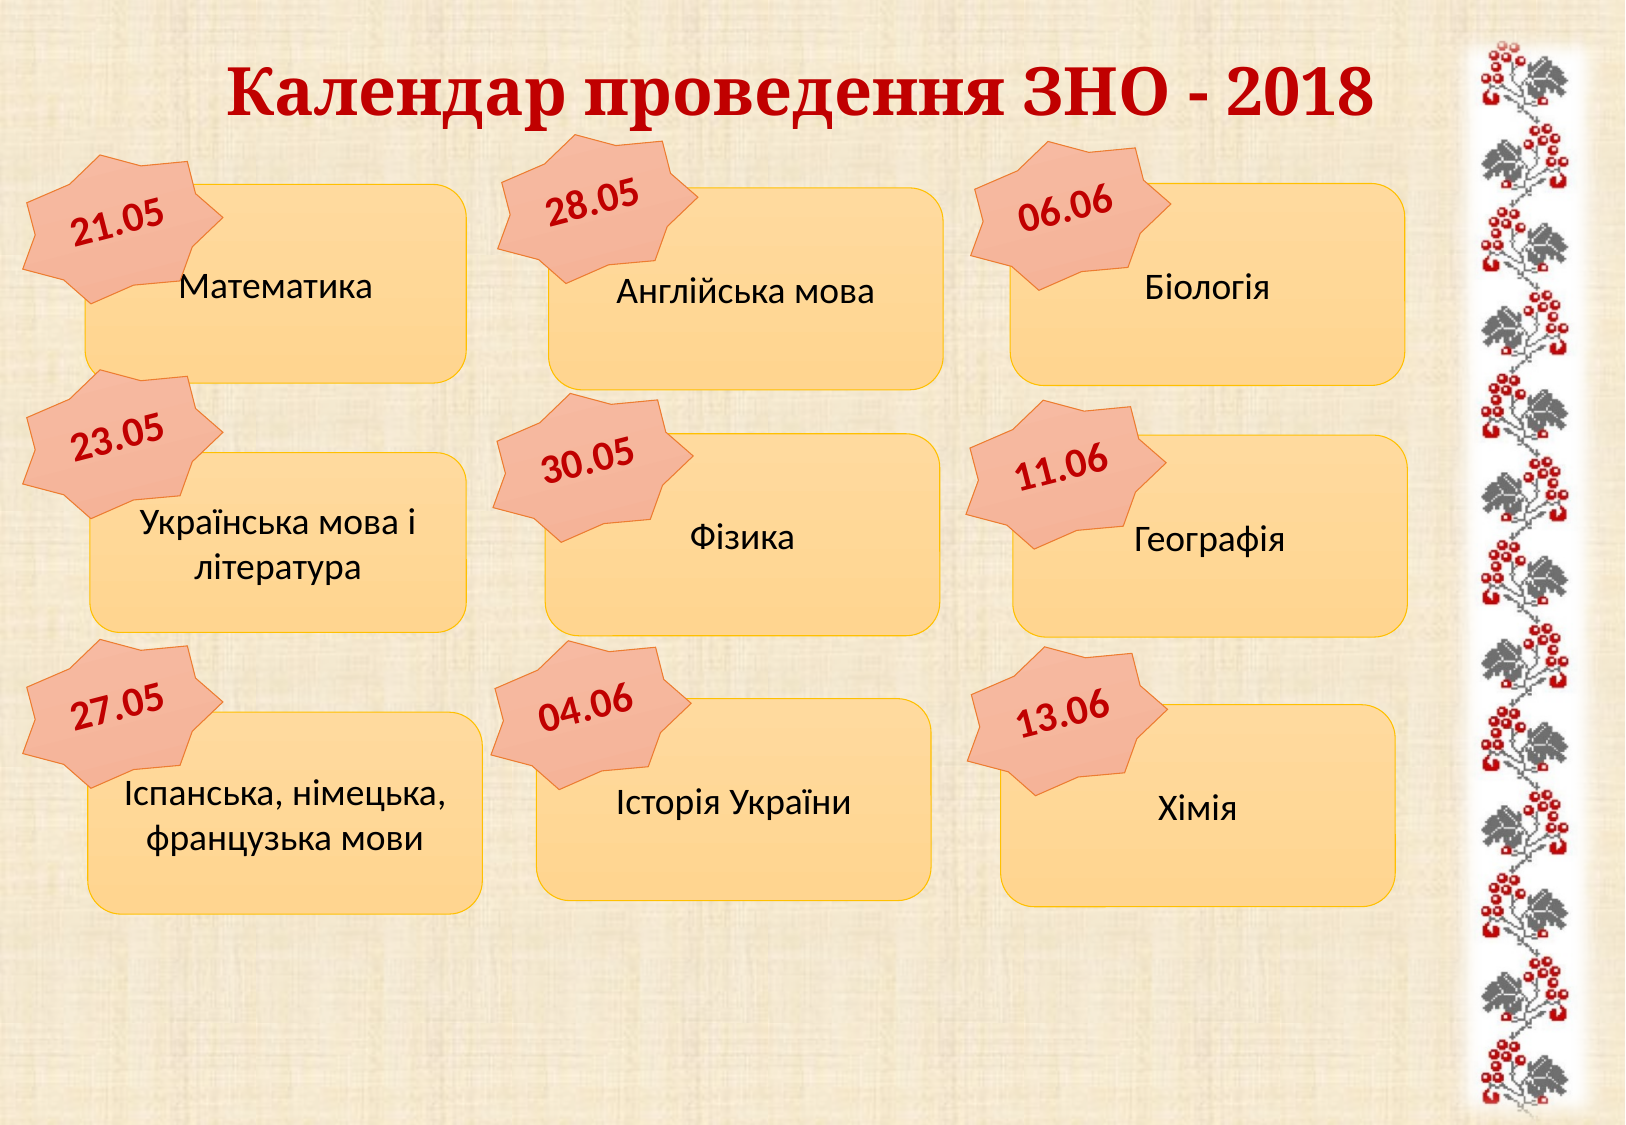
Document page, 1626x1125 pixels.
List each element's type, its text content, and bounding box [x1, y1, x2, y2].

text_box 28.05 [497, 134, 699, 285]
text_box 23.05 [22, 369, 224, 520]
text_box 27.05 [22, 638, 224, 789]
text_box Фізика [544, 433, 941, 637]
text_box Англійська мова [548, 187, 944, 391]
text_box 04.06 [490, 640, 692, 791]
text_box Іспанська, німецька, французька мови [87, 711, 483, 915]
text_box Математика [84, 183, 467, 384]
text_box Календар проведення ЗНО - 2018 [173, 41, 1447, 137]
text_box 21.05 [22, 154, 224, 305]
text_box Біологія [1009, 182, 1406, 387]
text_box Історія України [535, 698, 932, 902]
text_box Українська мова і література [89, 452, 467, 633]
text_box 11.06 [965, 399, 1167, 550]
text_box Географія [1012, 434, 1408, 638]
text_box 13.06 [966, 646, 1169, 797]
text_box 06.06 [969, 140, 1172, 291]
text_box Хімія [1000, 704, 1396, 908]
picture [1447, 29, 1605, 1125]
text_box 30.05 [492, 392, 694, 543]
